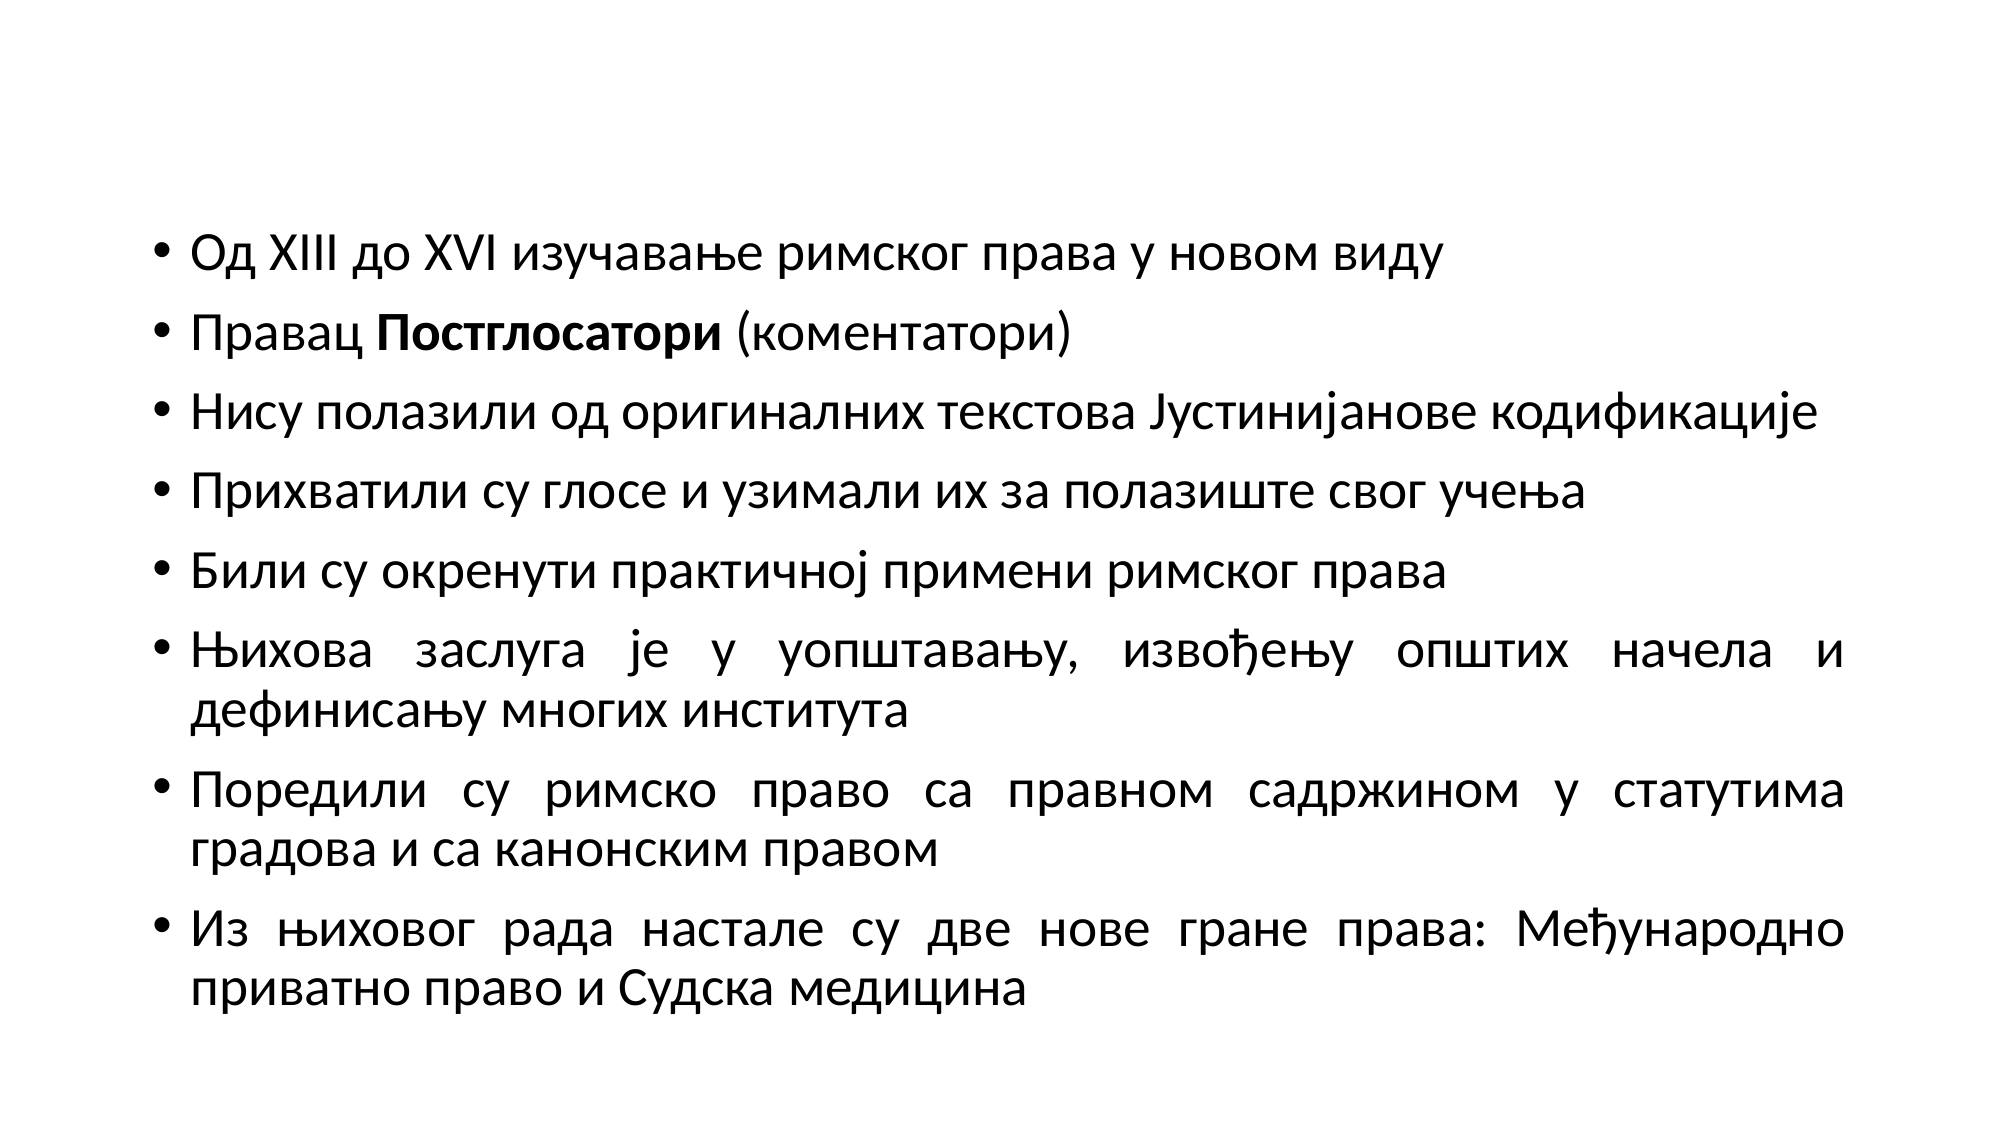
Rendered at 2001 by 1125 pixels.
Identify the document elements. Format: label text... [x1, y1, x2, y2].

list Од XIII до XVI изучавање римског права у новом виду Правац Постглосатори (коментатори) Нису полазили од оригиналних текстова Јустинијанове кодификације Прихватили су глосе и узимали их за полазиште свог учења Били су окренути практичној примени римског права Њихова заслуга је у уопштавању, извођењу општих начела и дефинисању многих института Поредили су римско право са правном садржином у статутима градова и са канонским правом Из њиховог рада настале су две нове гране права: Међународно приватно право и Судска медицина [137, 215, 1863, 1040]
